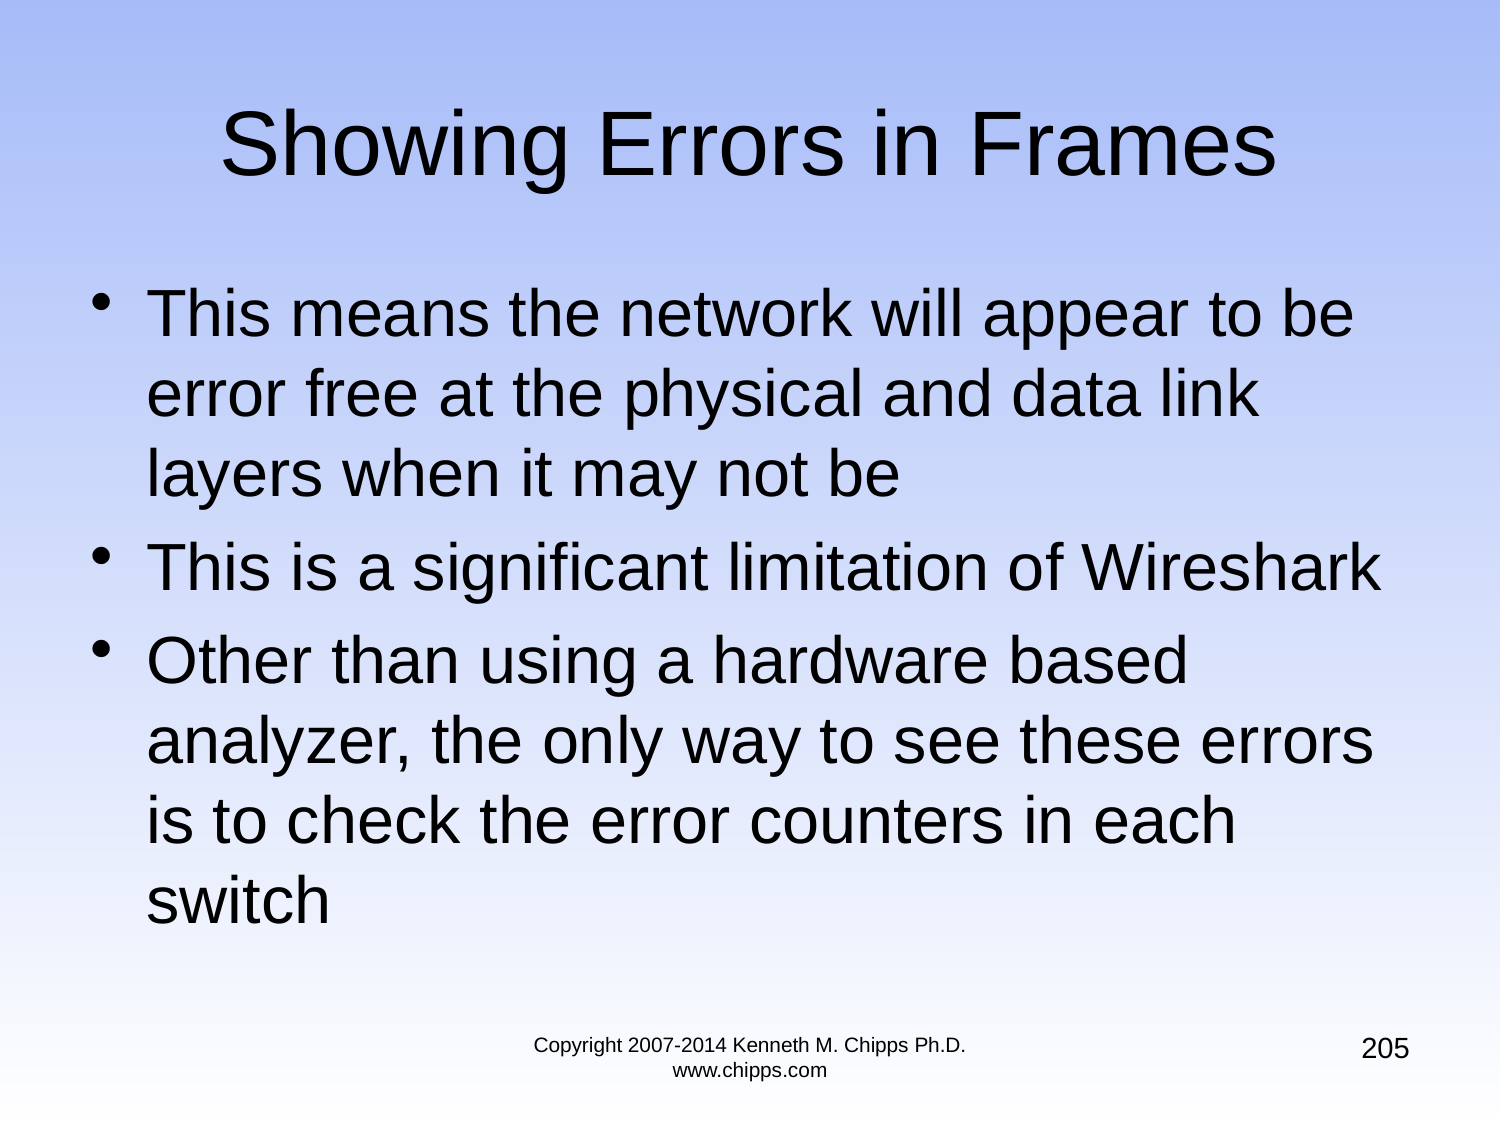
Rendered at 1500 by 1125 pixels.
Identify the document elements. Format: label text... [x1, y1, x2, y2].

title Showing Errors in Frames [75, 45, 1425, 233]
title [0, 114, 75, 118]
footer Copyright 2007-2014 Kenneth M. Chipps Ph.D. www.chipps.com [449, 1024, 1051, 1103]
slide_number 205 [1074, 1021, 1426, 1101]
list This means the network will appear to be error free at the physical and data link layers when it may not be This is a significant limitation of Wireshark Other than using a hardware based analyzer, the only way to see these errors is to check the error counters in each switch [75, 262, 1425, 1005]
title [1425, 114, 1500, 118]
